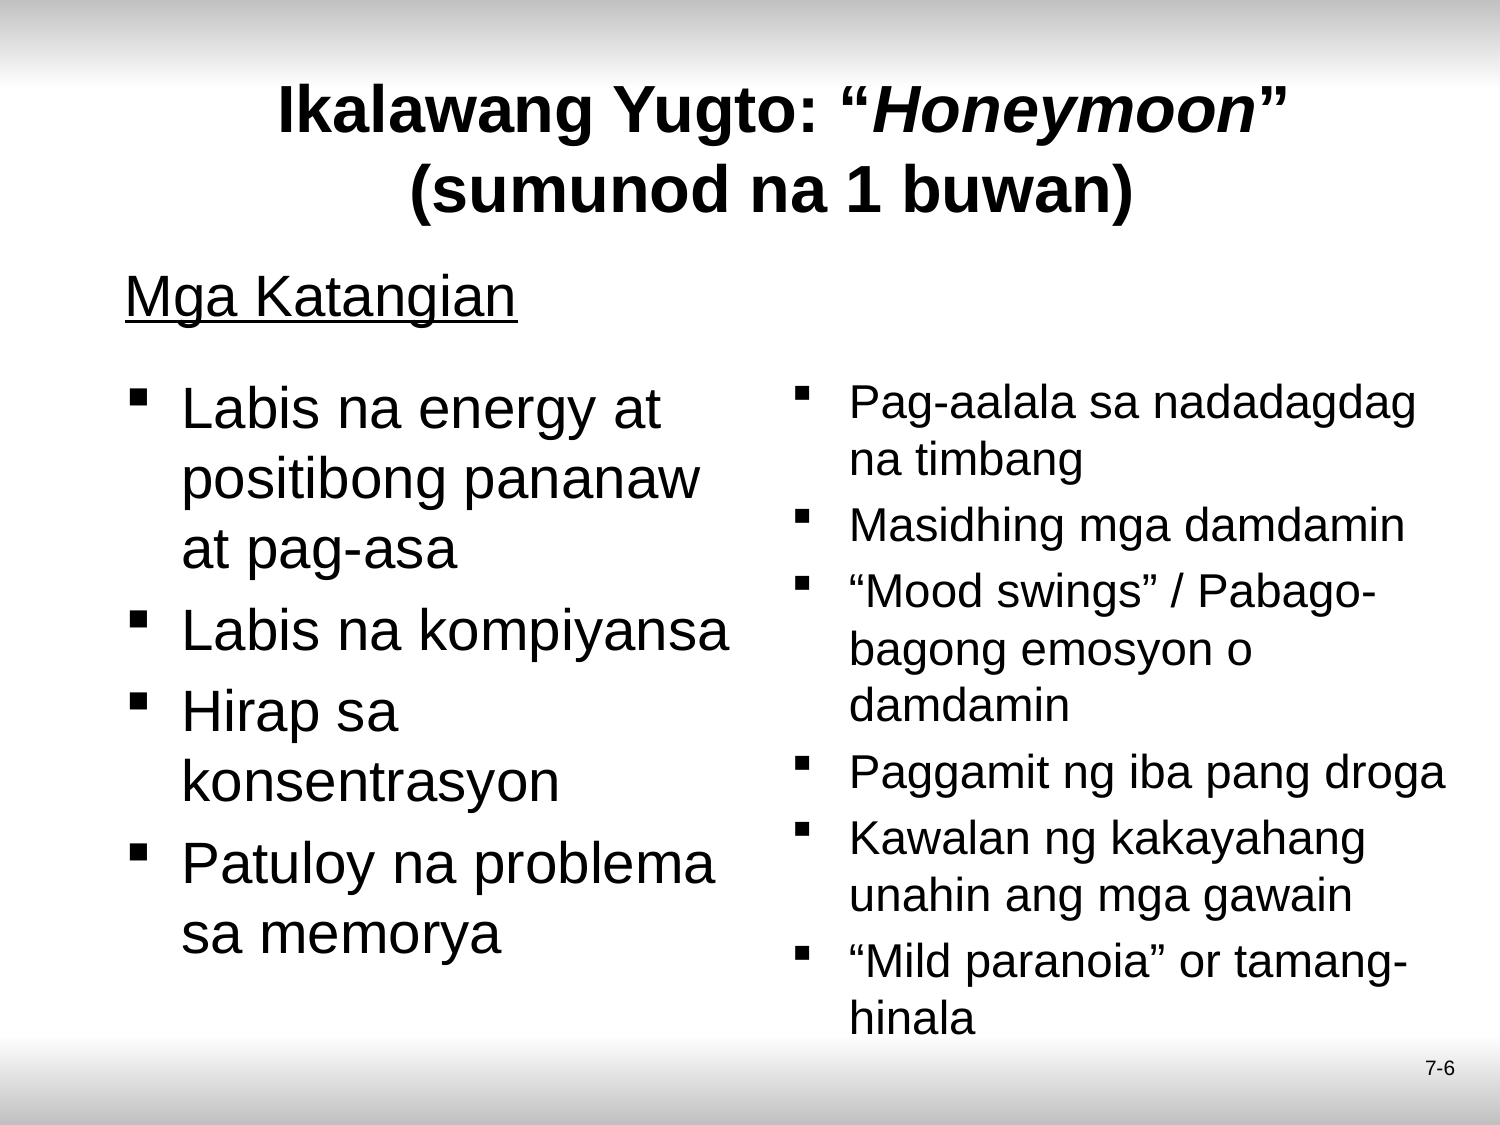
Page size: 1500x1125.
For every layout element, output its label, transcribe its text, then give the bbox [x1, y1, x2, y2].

list Labis na energy at positibong pananaw at pag-asa Labis na kompiyansa Hirap sa konsentrasyon Patuloy na problema sa memorya [110, 362, 750, 938]
text_box Mga Katangian [110, 250, 1398, 336]
title Ikalawang Yugto: “Honeymoon” (sumunod na 1 buwan) [104, 51, 1464, 240]
slide_number 7-6 [1120, 1046, 1471, 1125]
list Pag-aalala sa nadadagdag na timbang Masidhing mga damdamin “Mood swings” / Pabago-bagong emosyon o damdamin Paggamit ng iba pang droga Kawalan ng kakayahang unahin ang mga gawain “Mild paranoia” or tamang-hinala [776, 363, 1464, 1074]
